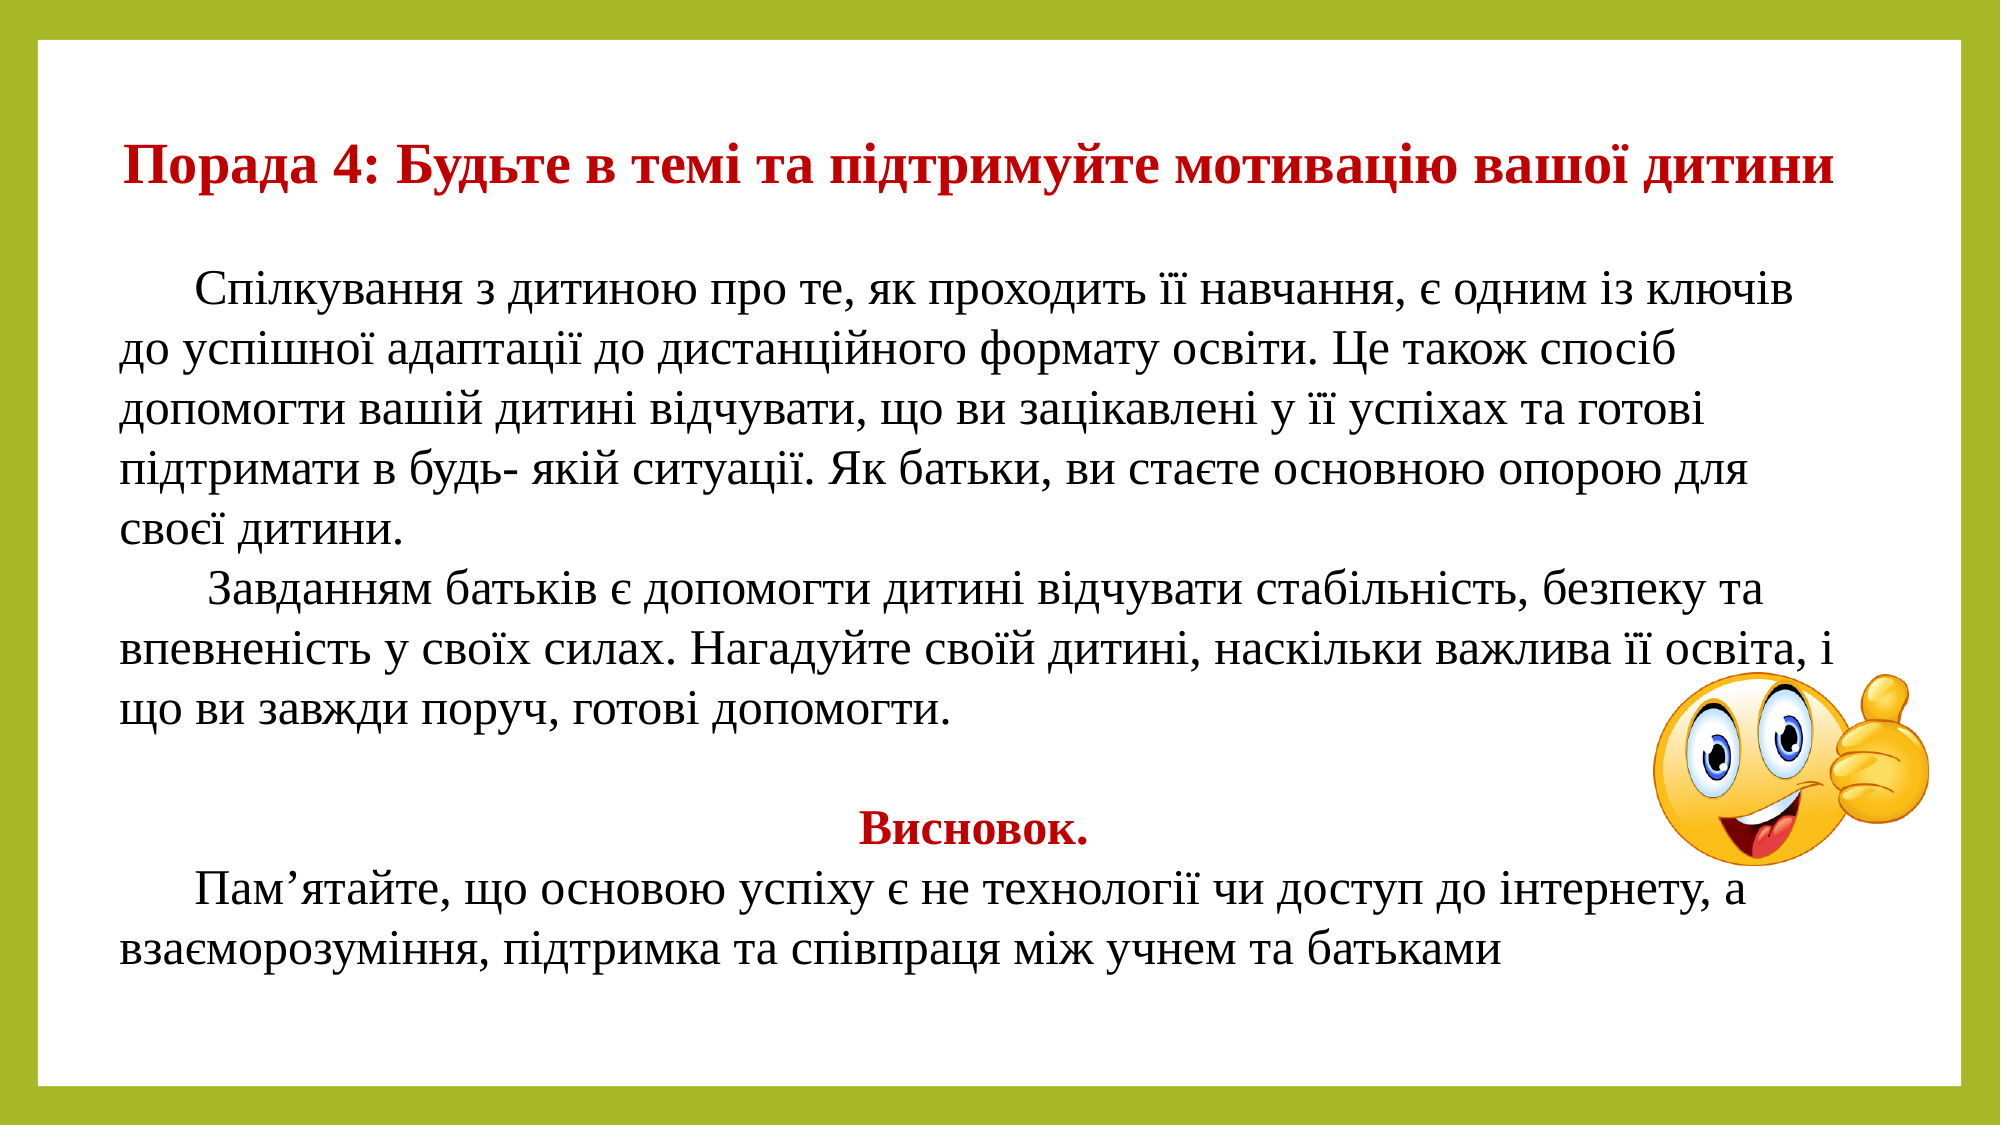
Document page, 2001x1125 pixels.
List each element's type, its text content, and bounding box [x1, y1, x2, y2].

text_box Порада 4: Будьте в темі та підтримуйте мотивацію вашої дитини Спілкування з дитиною про те, як проходить її навчання, є одним із ключів до успішної адаптації до дистанційного формату освіти. Це також спосіб допомогти вашій дитині відчувати, що ви зацікавлені у її успіхах та готові підтримати в будь- якій ситуації. Як батьки, ви стаєте основною опорою для своєї дитини. Завданням батьків є допомогти дитині відчувати стабільність, безпеку та впевненість у своїх силах. Нагадуйте своїй дитині, наскільки важлива її освіта, і що ви завжди поруч, готові допомогти. Висновок. Пам’ятайте, що основою успіху є не технології чи доступ до інтернету, а взаєморозуміння, підтримка та співпраця між учнем та батьками [104, 117, 1856, 983]
picture [1652, 672, 1930, 866]
